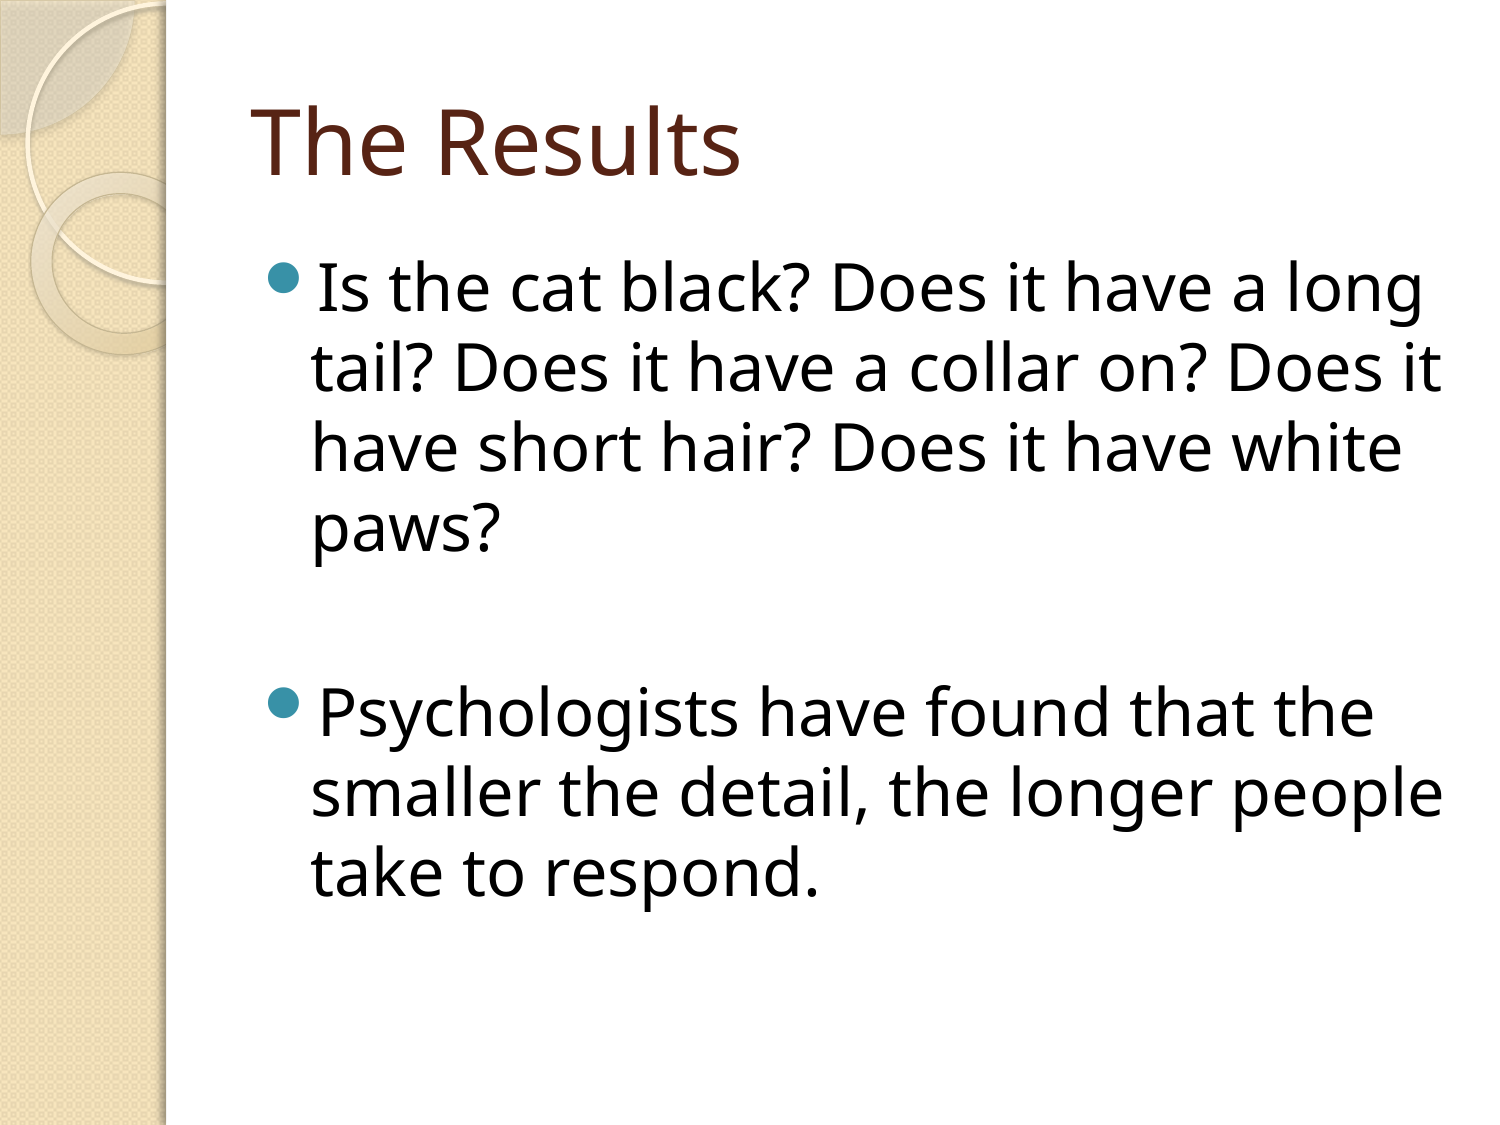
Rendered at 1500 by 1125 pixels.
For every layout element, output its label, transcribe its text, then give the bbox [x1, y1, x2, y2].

list Is the cat black? Does it have a long tail? Does it have a collar on? Does it have short hair? Does it have white paws? Psychologists have found that the smaller the detail, the longer people take to respond. [235, 237, 1466, 1025]
title The Results [235, 45, 1466, 233]
